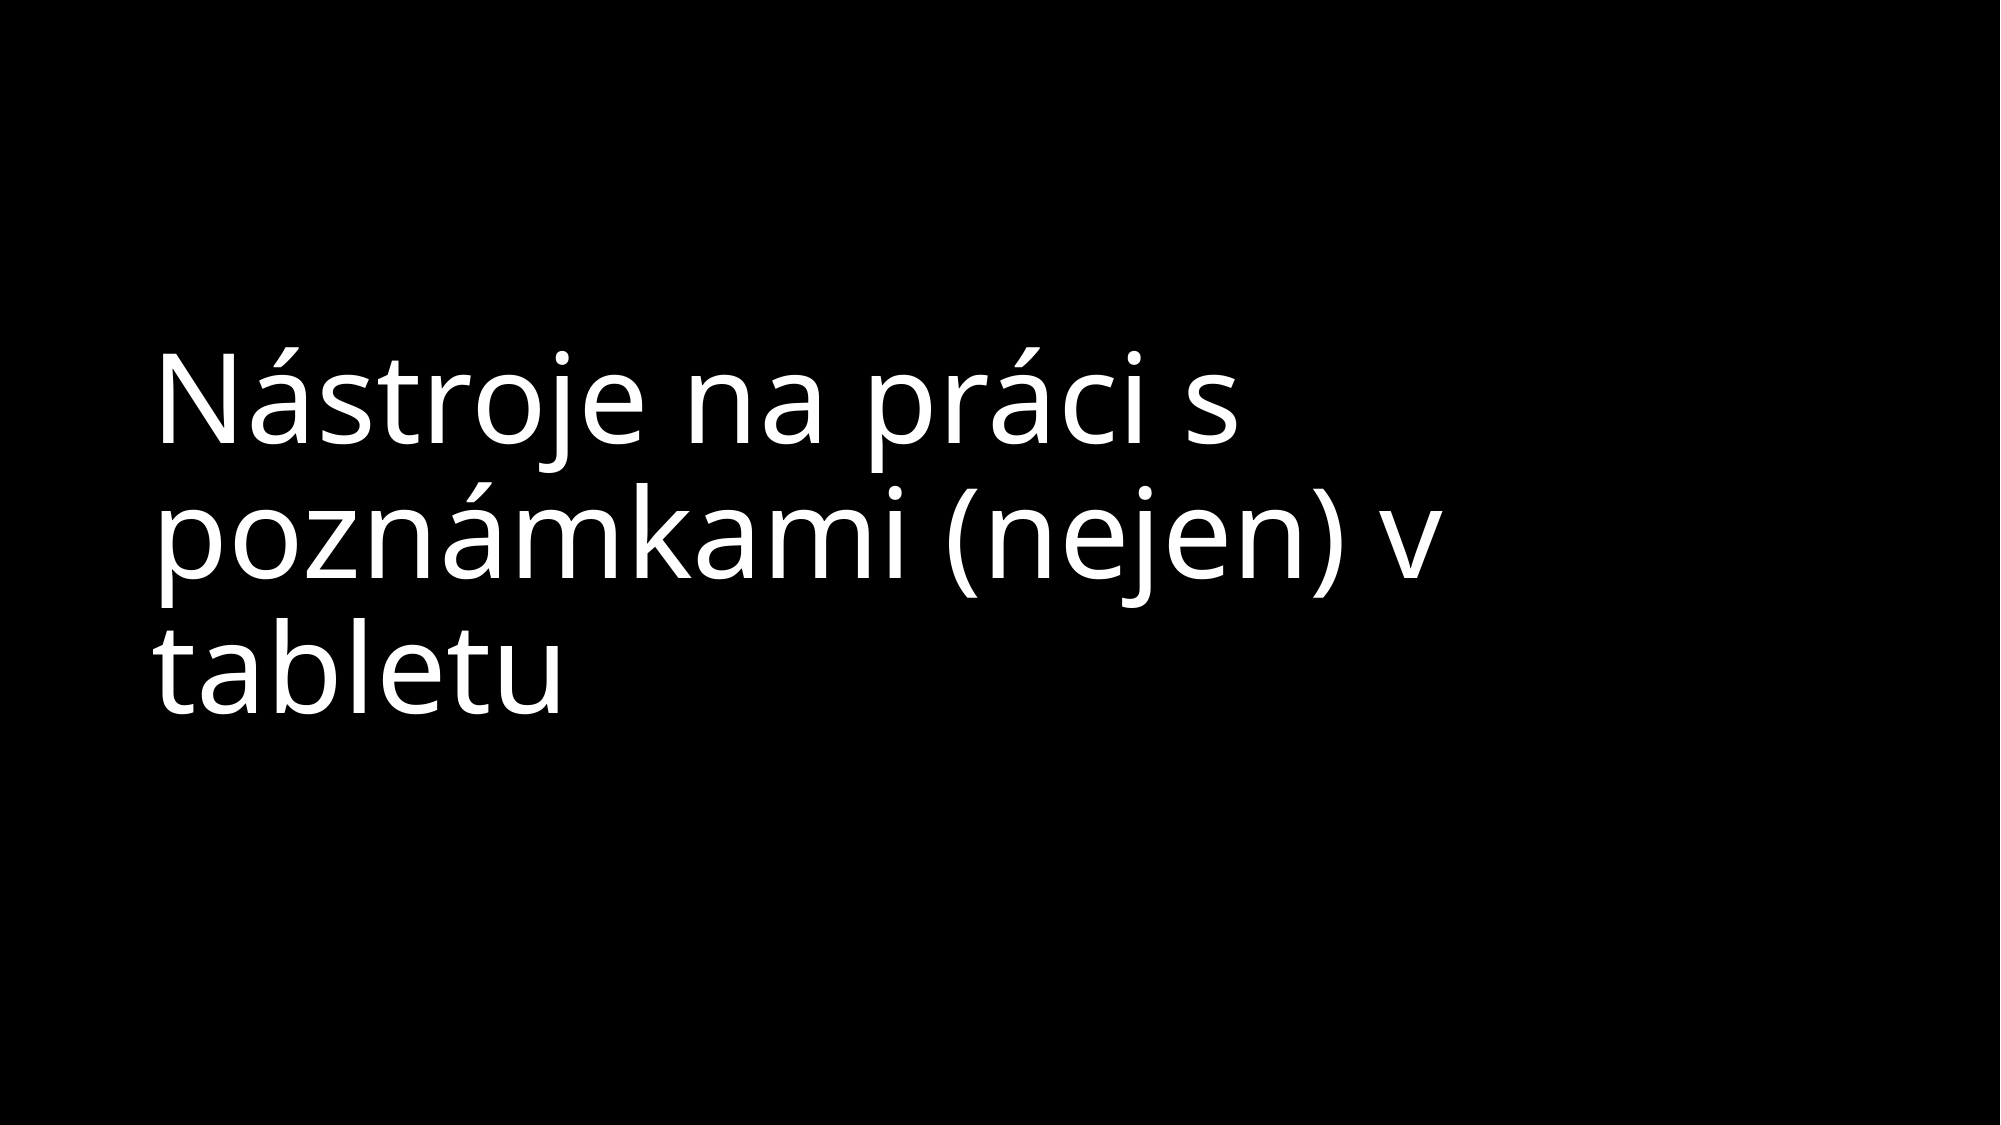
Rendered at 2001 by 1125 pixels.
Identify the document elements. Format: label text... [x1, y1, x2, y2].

title Nástroje na práci s poznámkami (nejen) v tabletu [136, 280, 1862, 749]
